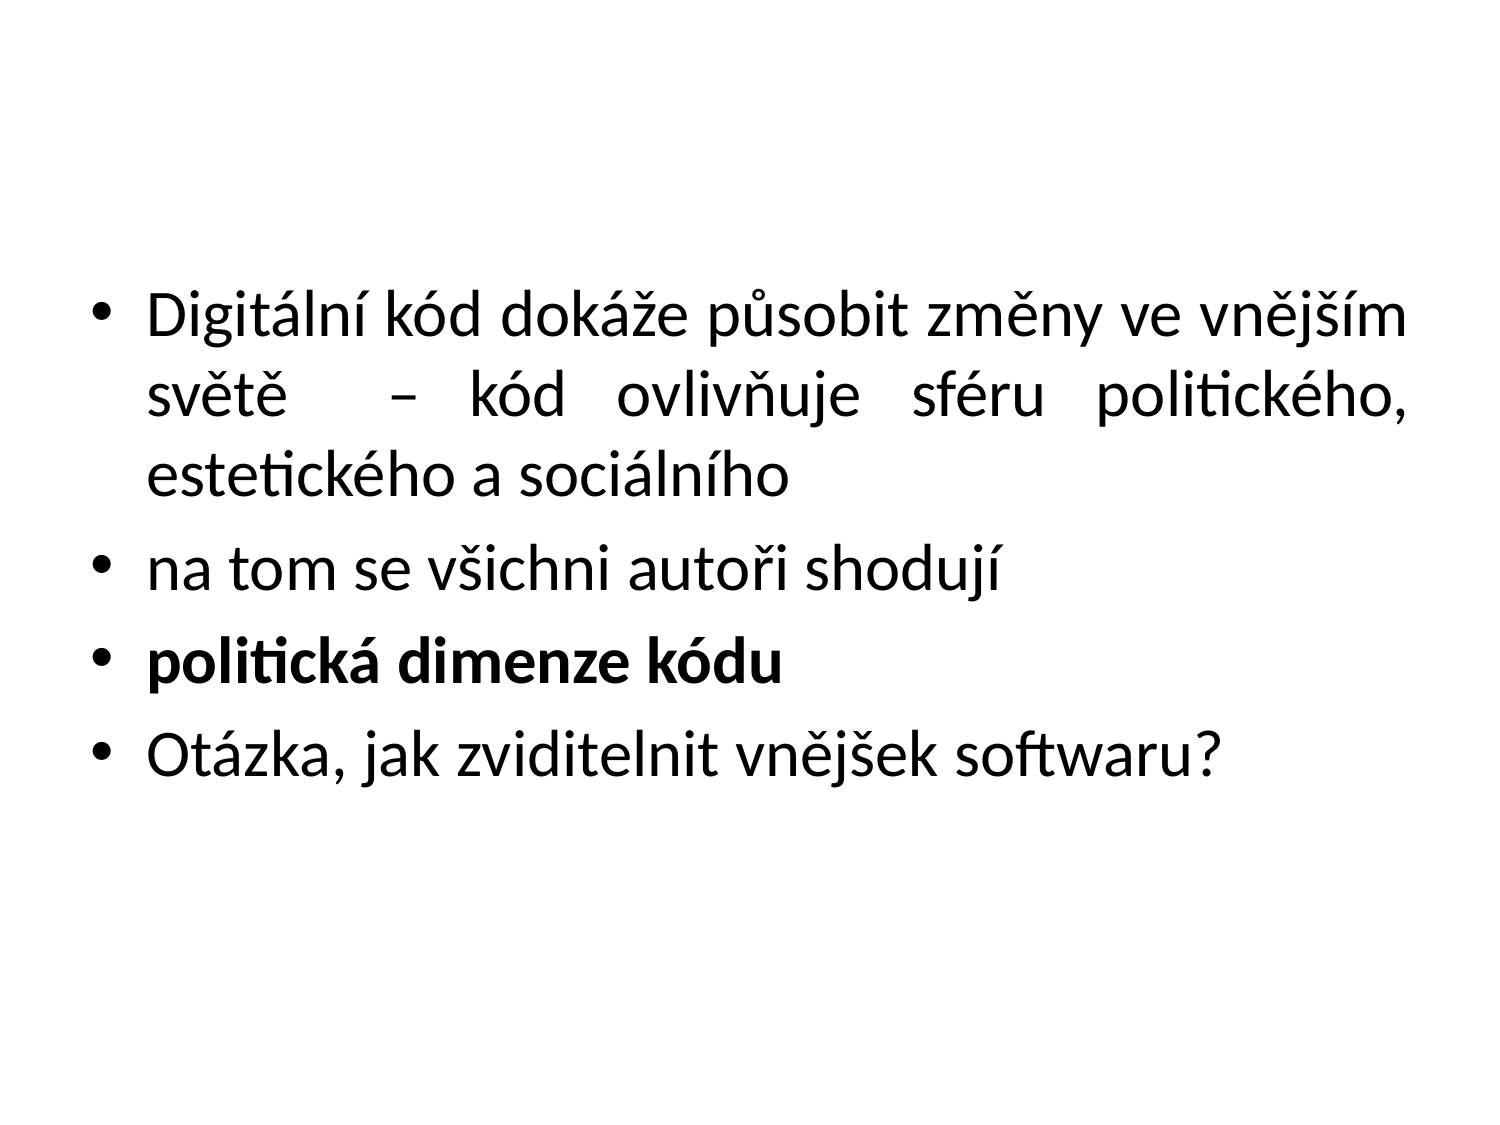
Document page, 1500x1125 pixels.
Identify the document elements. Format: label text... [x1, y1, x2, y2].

list Digitální kód dokáže působit změny ve vnějším světě – kód ovlivňuje sféru politického, estetického a sociálního na tom se všichni autoři shodují politická dimenze kódu Otázka, jak zviditelnit vnějšek softwaru? [75, 262, 1425, 1005]
